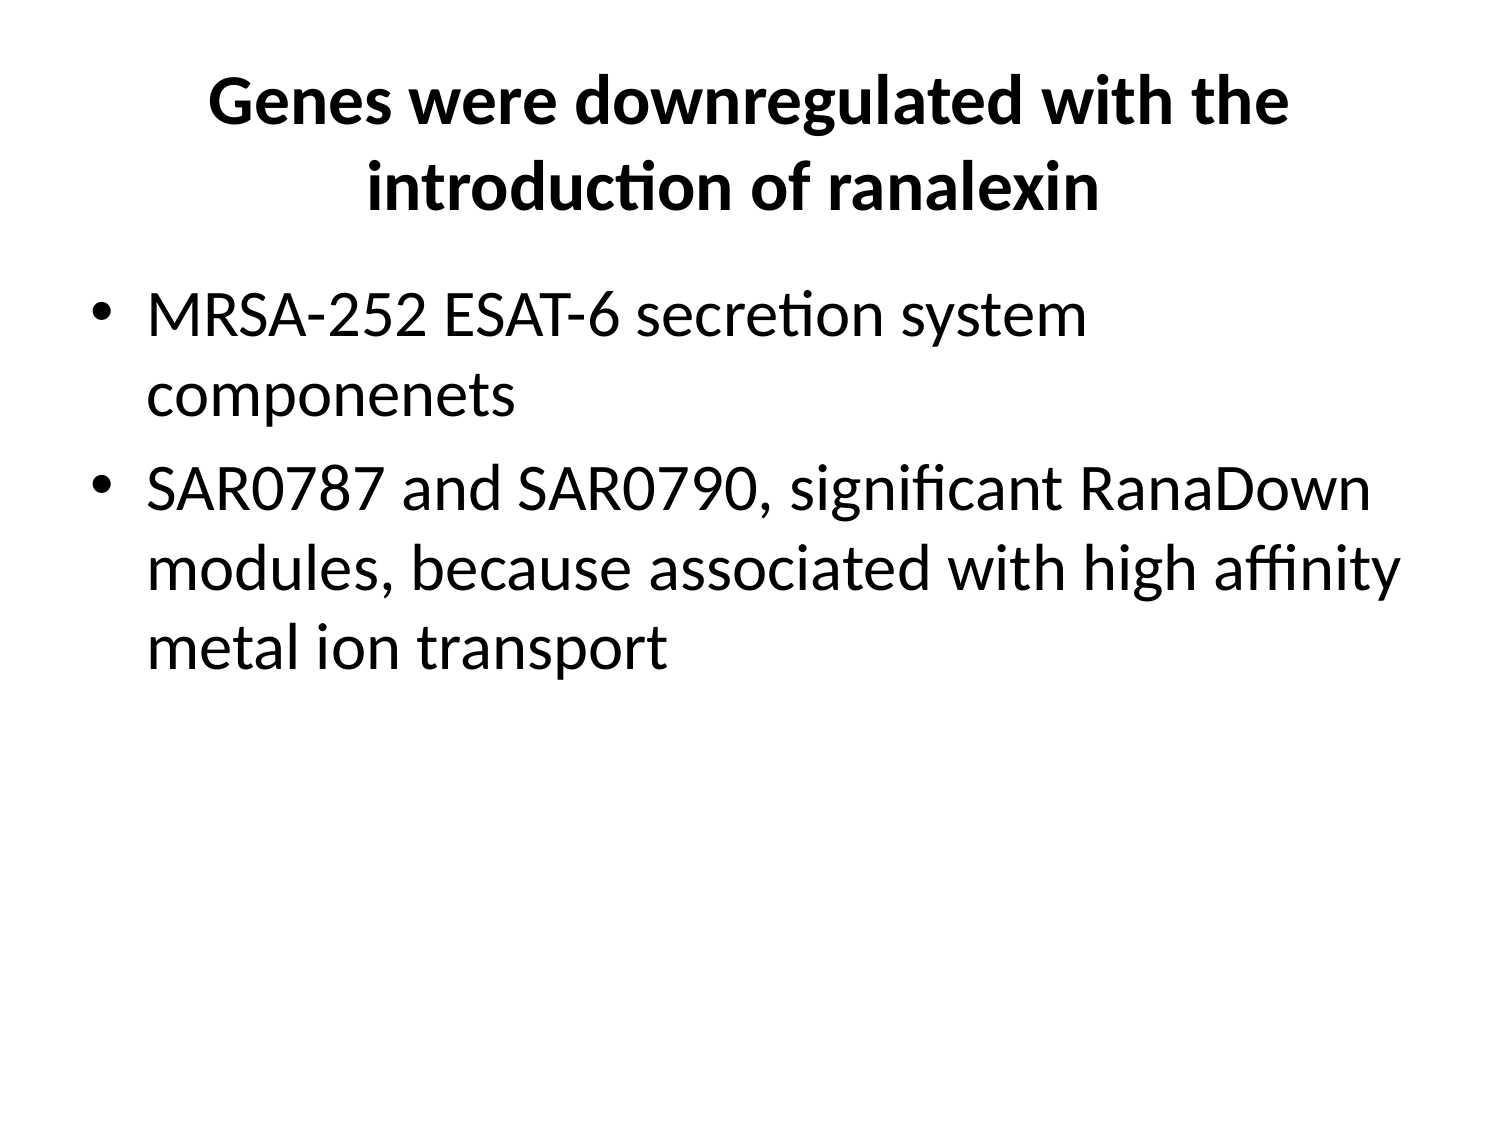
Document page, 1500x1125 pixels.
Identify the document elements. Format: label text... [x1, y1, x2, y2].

list MRSA-252 ESAT-6 secretion system componenets SAR0787 and SAR0790, significant RanaDown modules, because associated with high affinity metal ion transport [75, 262, 1425, 1005]
title Genes were downregulated with the introduction of ranalexin [75, 45, 1425, 233]
